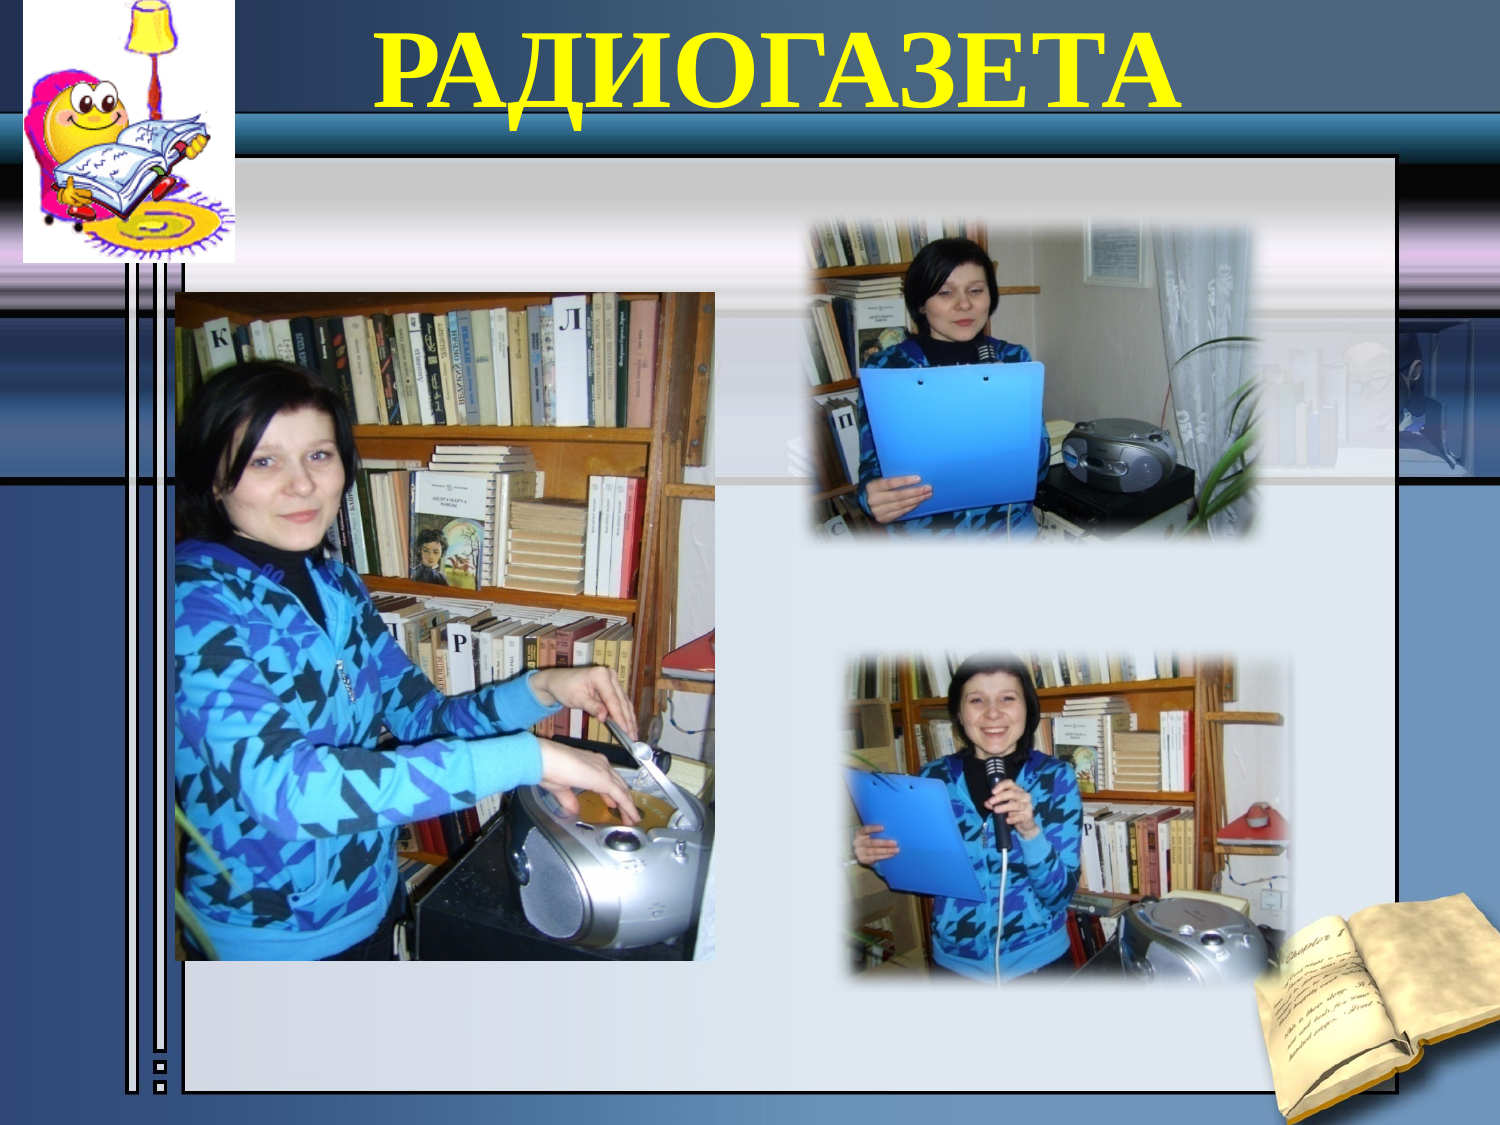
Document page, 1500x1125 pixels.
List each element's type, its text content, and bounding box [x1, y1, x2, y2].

picture [0, 0, 1500, 1125]
title Радиогазета [235, 0, 1426, 126]
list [796, 210, 1271, 552]
